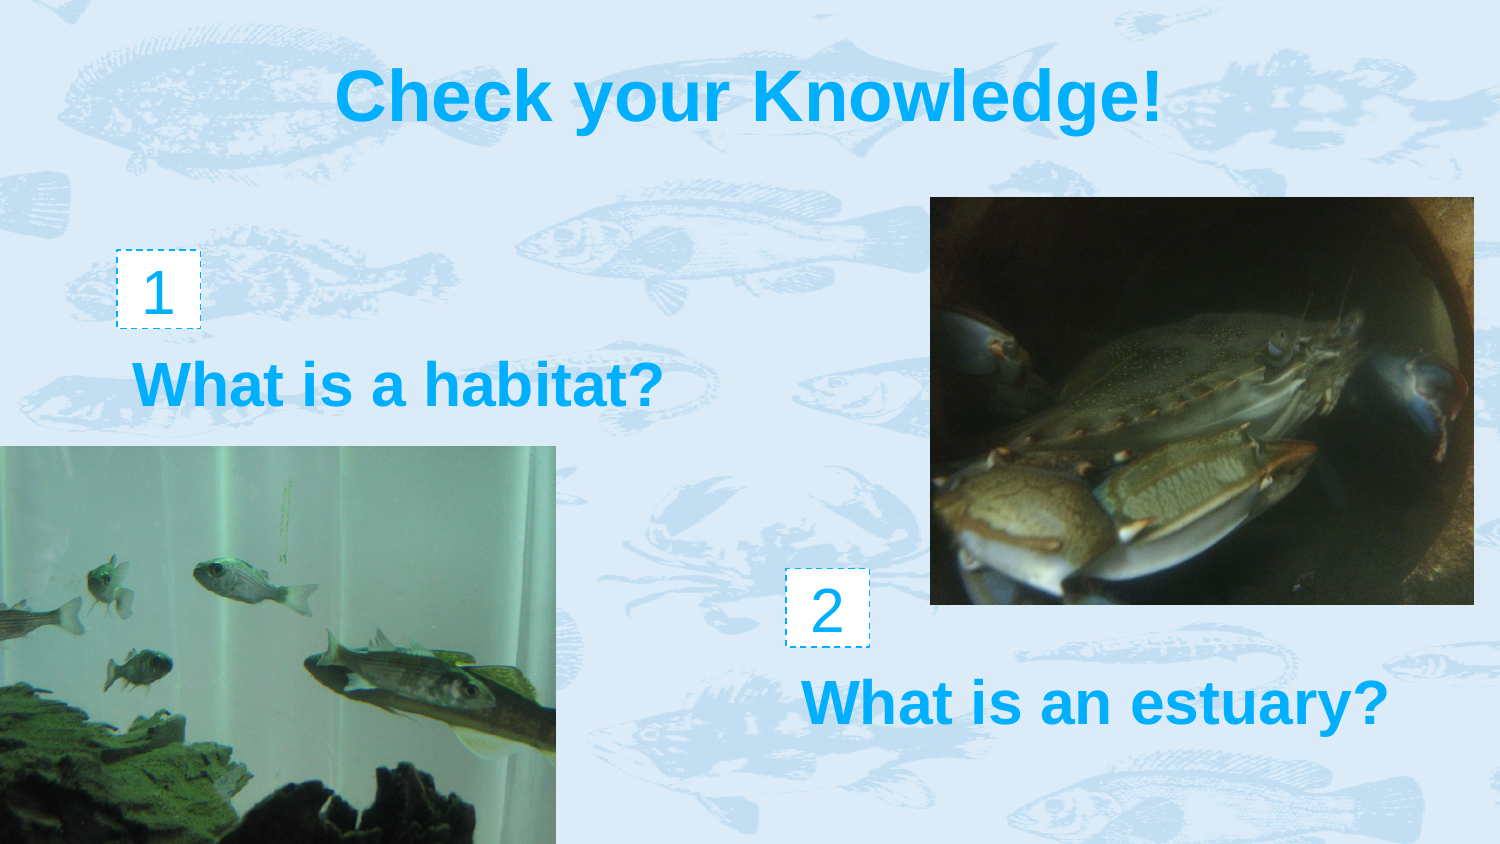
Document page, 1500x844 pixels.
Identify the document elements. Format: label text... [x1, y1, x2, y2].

subtitle What is a habitat? [116, 328, 741, 432]
title Check your Knowledge! [116, 53, 1383, 132]
subtitle What is an estuary? [786, 647, 1500, 772]
text_box 1 [116, 250, 201, 329]
text_box 2 [786, 568, 870, 647]
picture [930, 197, 1474, 606]
picture [0, 446, 557, 844]
